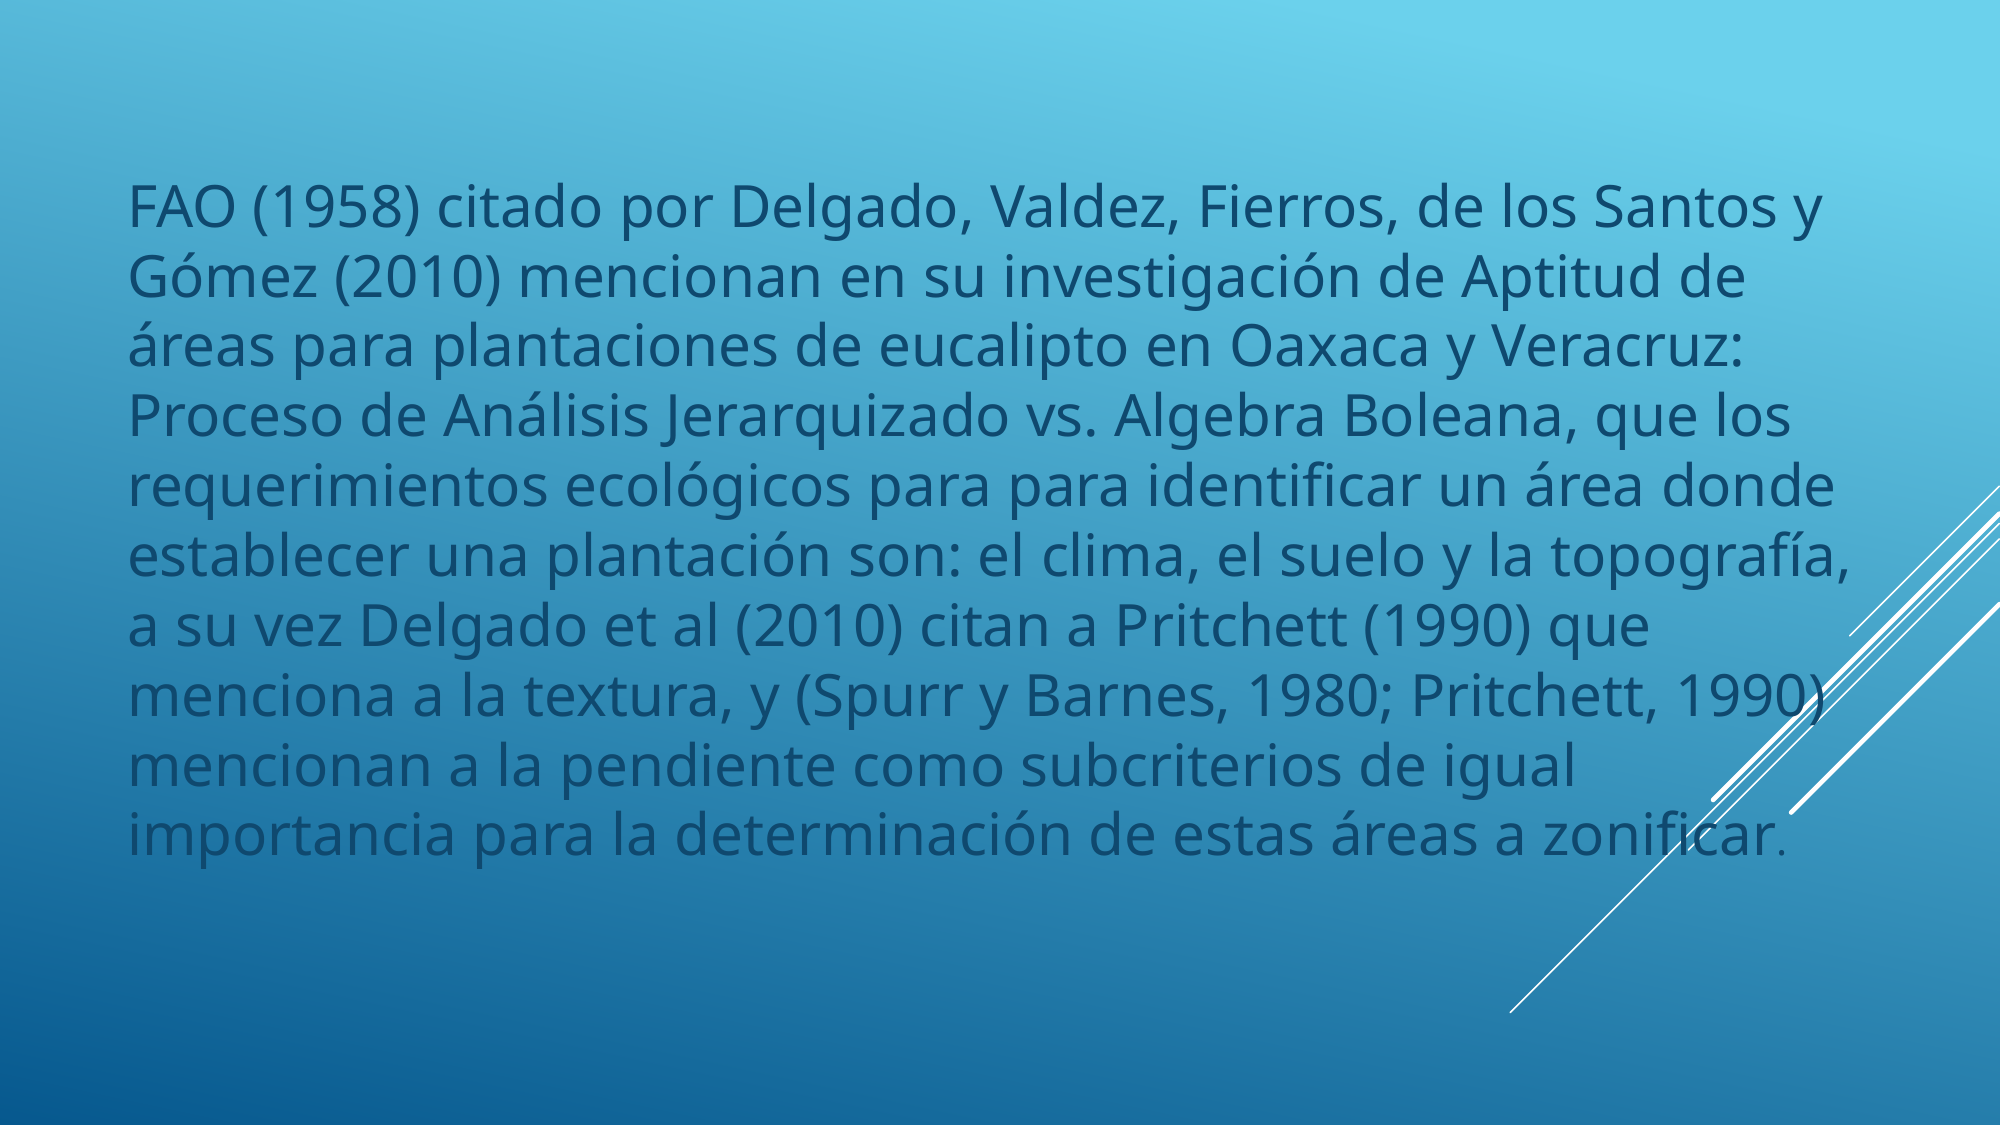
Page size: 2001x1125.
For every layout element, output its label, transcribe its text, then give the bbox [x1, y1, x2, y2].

list FAO (1958) citado por Delgado, Valdez, Fierros, de los Santos y Gómez (2010) mencionan en su investigación de Aptitud de áreas para plantaciones de eucalipto en Oaxaca y Veracruz: Proceso de Análisis Jerarquizado vs. Algebra Boleana, que los requerimientos ecológicos para para identificar un área donde establecer una plantación son: el clima, el suelo y la topografía, a su vez Delgado et al (2010) citan a Pritchett (1990) que menciona a la textura, y (Spurr y Barnes, 1980; Pritchett, 1990) mencionan a la pendiente como subcriterios de igual importancia para la determinación de estas áreas a zonificar. [112, 53, 1879, 984]
